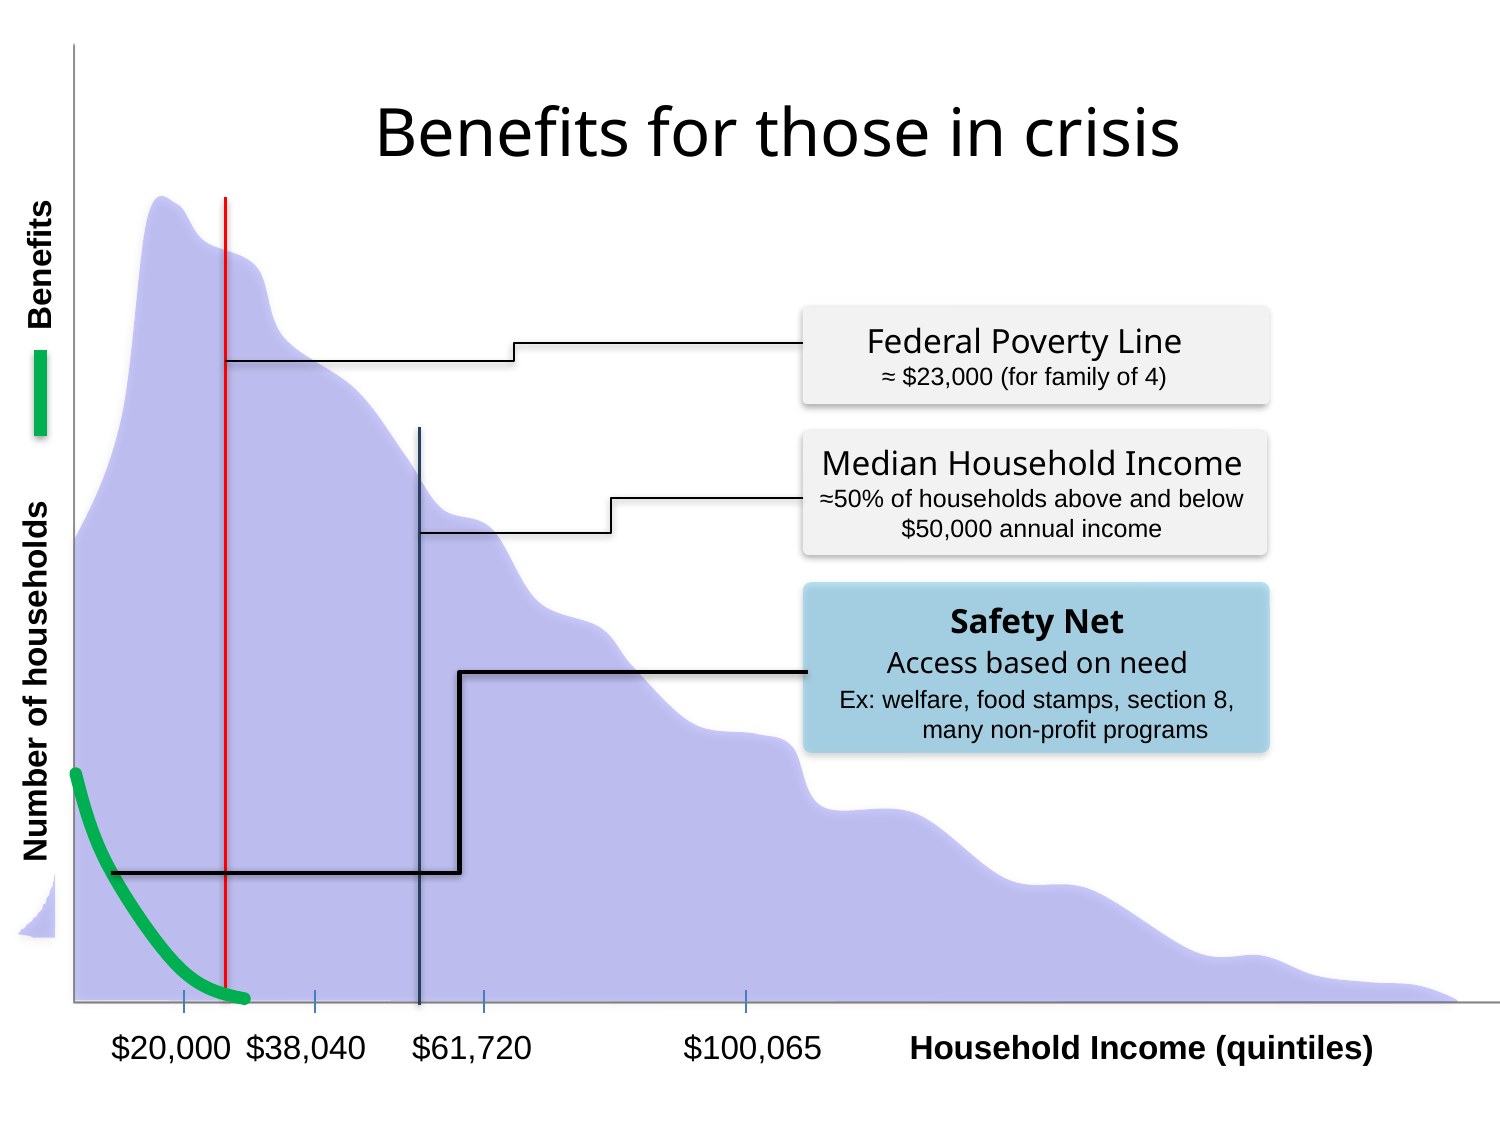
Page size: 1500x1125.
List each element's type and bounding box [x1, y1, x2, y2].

text_box [110, 672, 809, 874]
text_box [5, 0, 1500, 1116]
text_box [224, 342, 804, 362]
text_box [419, 497, 804, 534]
